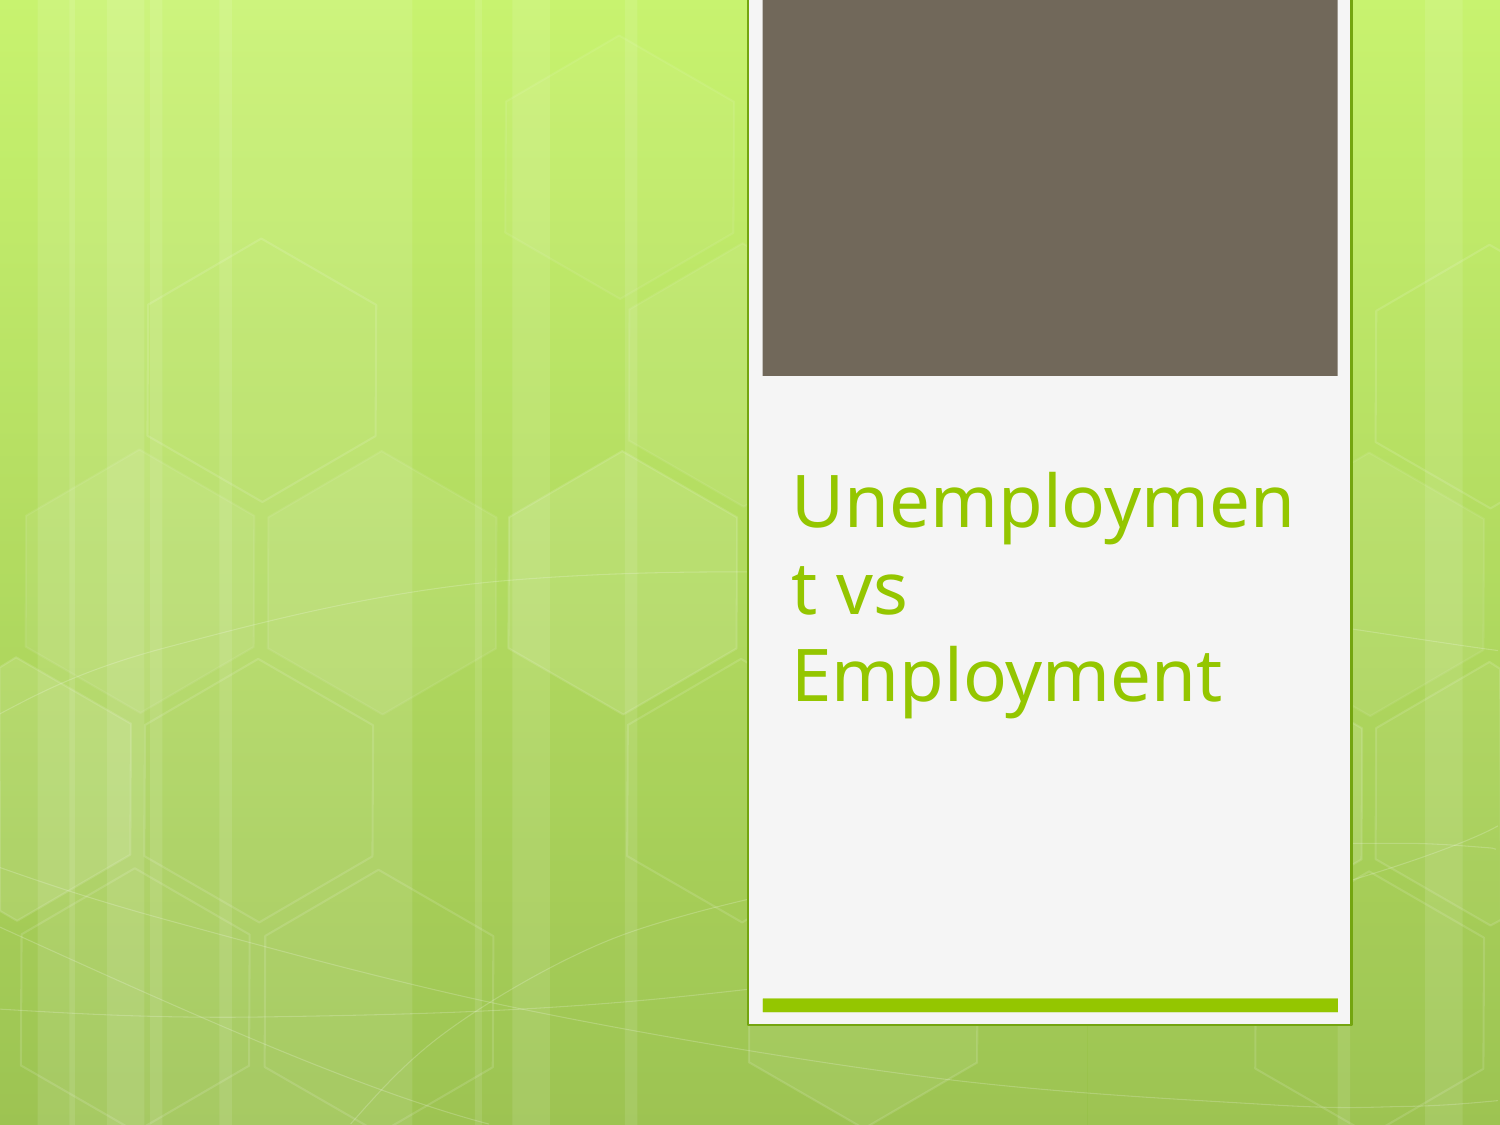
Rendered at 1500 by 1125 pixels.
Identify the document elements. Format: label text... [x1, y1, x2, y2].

title Unemployment vs Employment [776, 444, 1320, 724]
